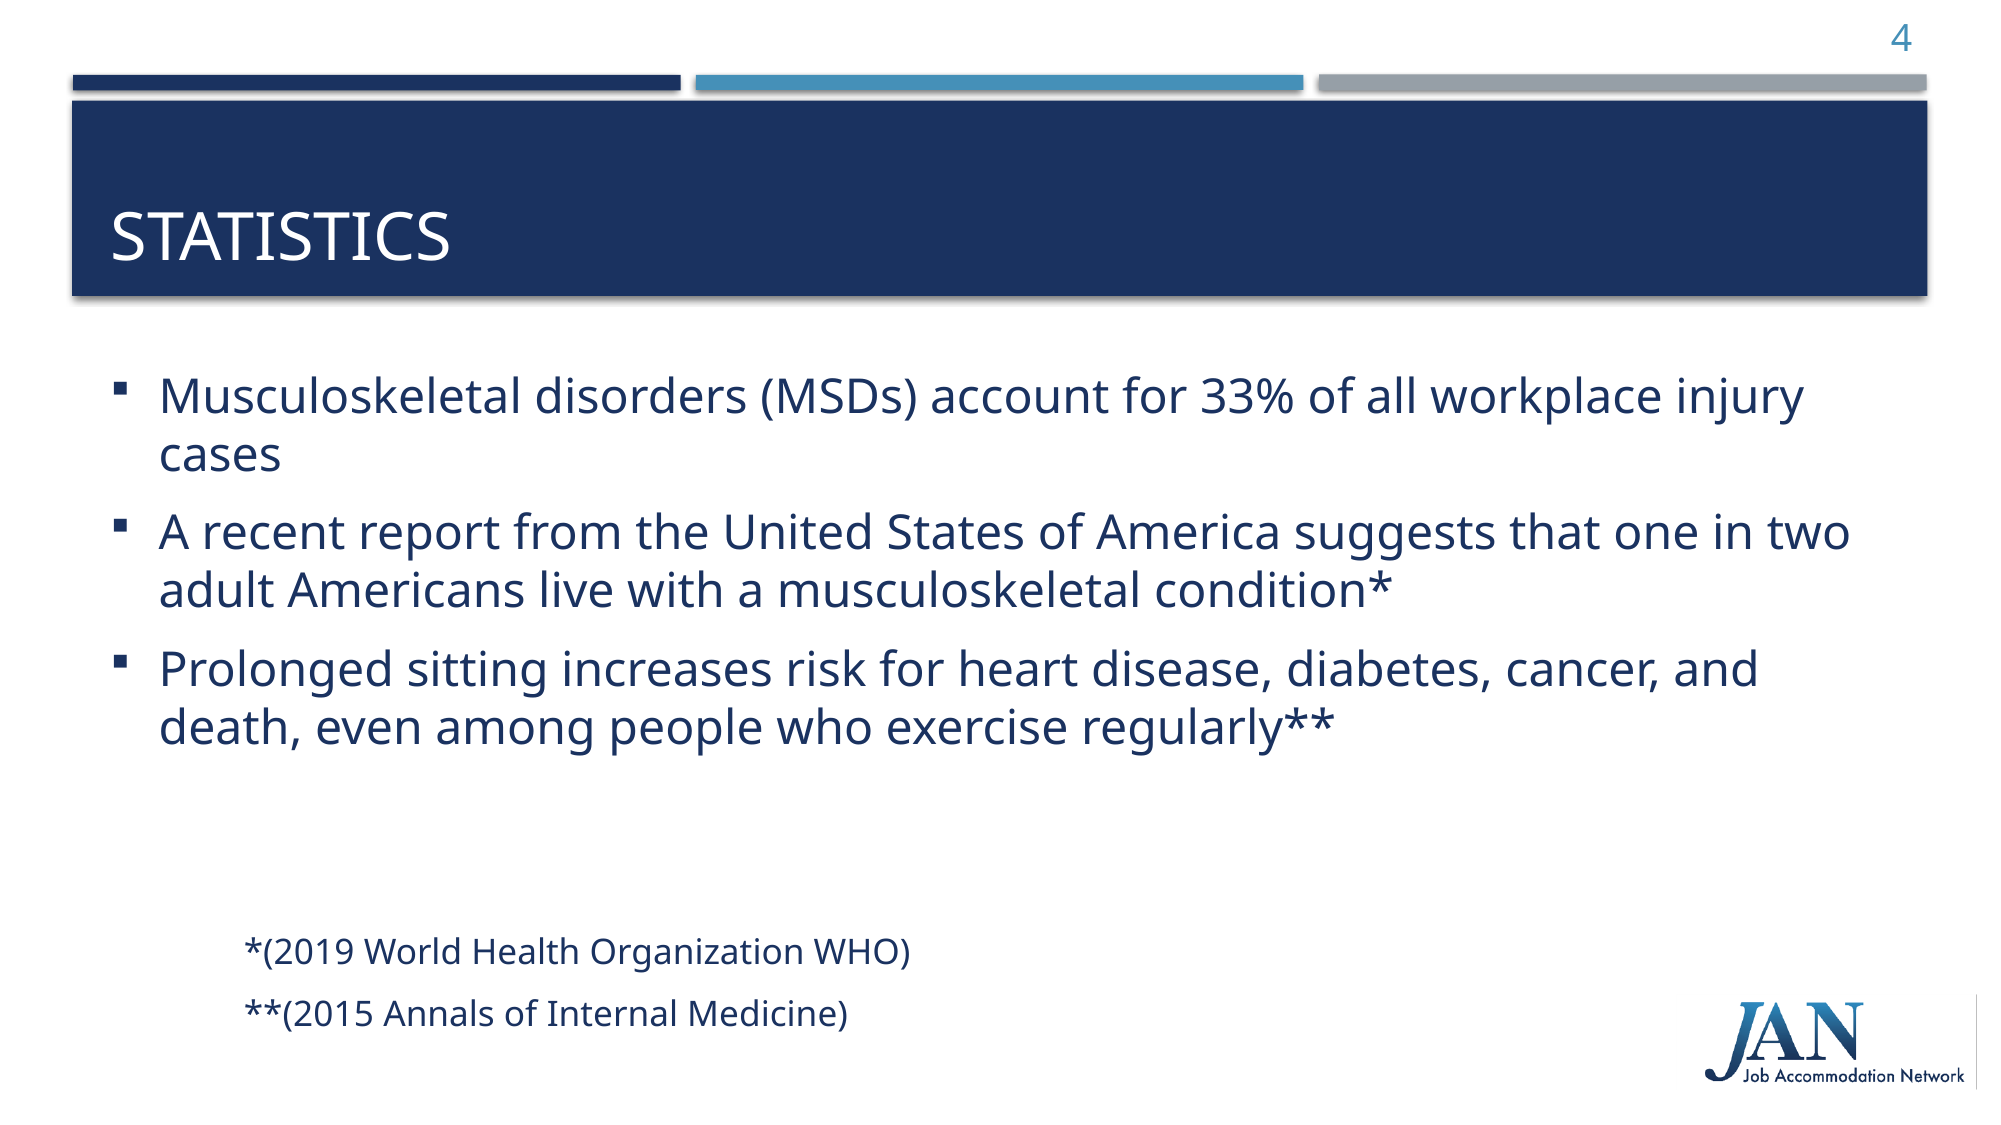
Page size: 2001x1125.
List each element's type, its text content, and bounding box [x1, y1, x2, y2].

picture [1676, 994, 1977, 1090]
list Musculoskeletal disorders (MSDs) account for 33% of all workplace injury cases A recent report from the United States of America suggests that one in two adult Americans live with a musculoskeletal condition* Prolonged sitting increases risk for heart disease, diabetes, cancer, and death, even among people who exercise regularly** *(2019 World Health Organization WHO) **(2015 Annals of Internal Medicine) [95, 357, 1905, 1047]
title Statistics [95, 115, 1905, 282]
slide_number 4 [1809, 11, 1928, 67]
